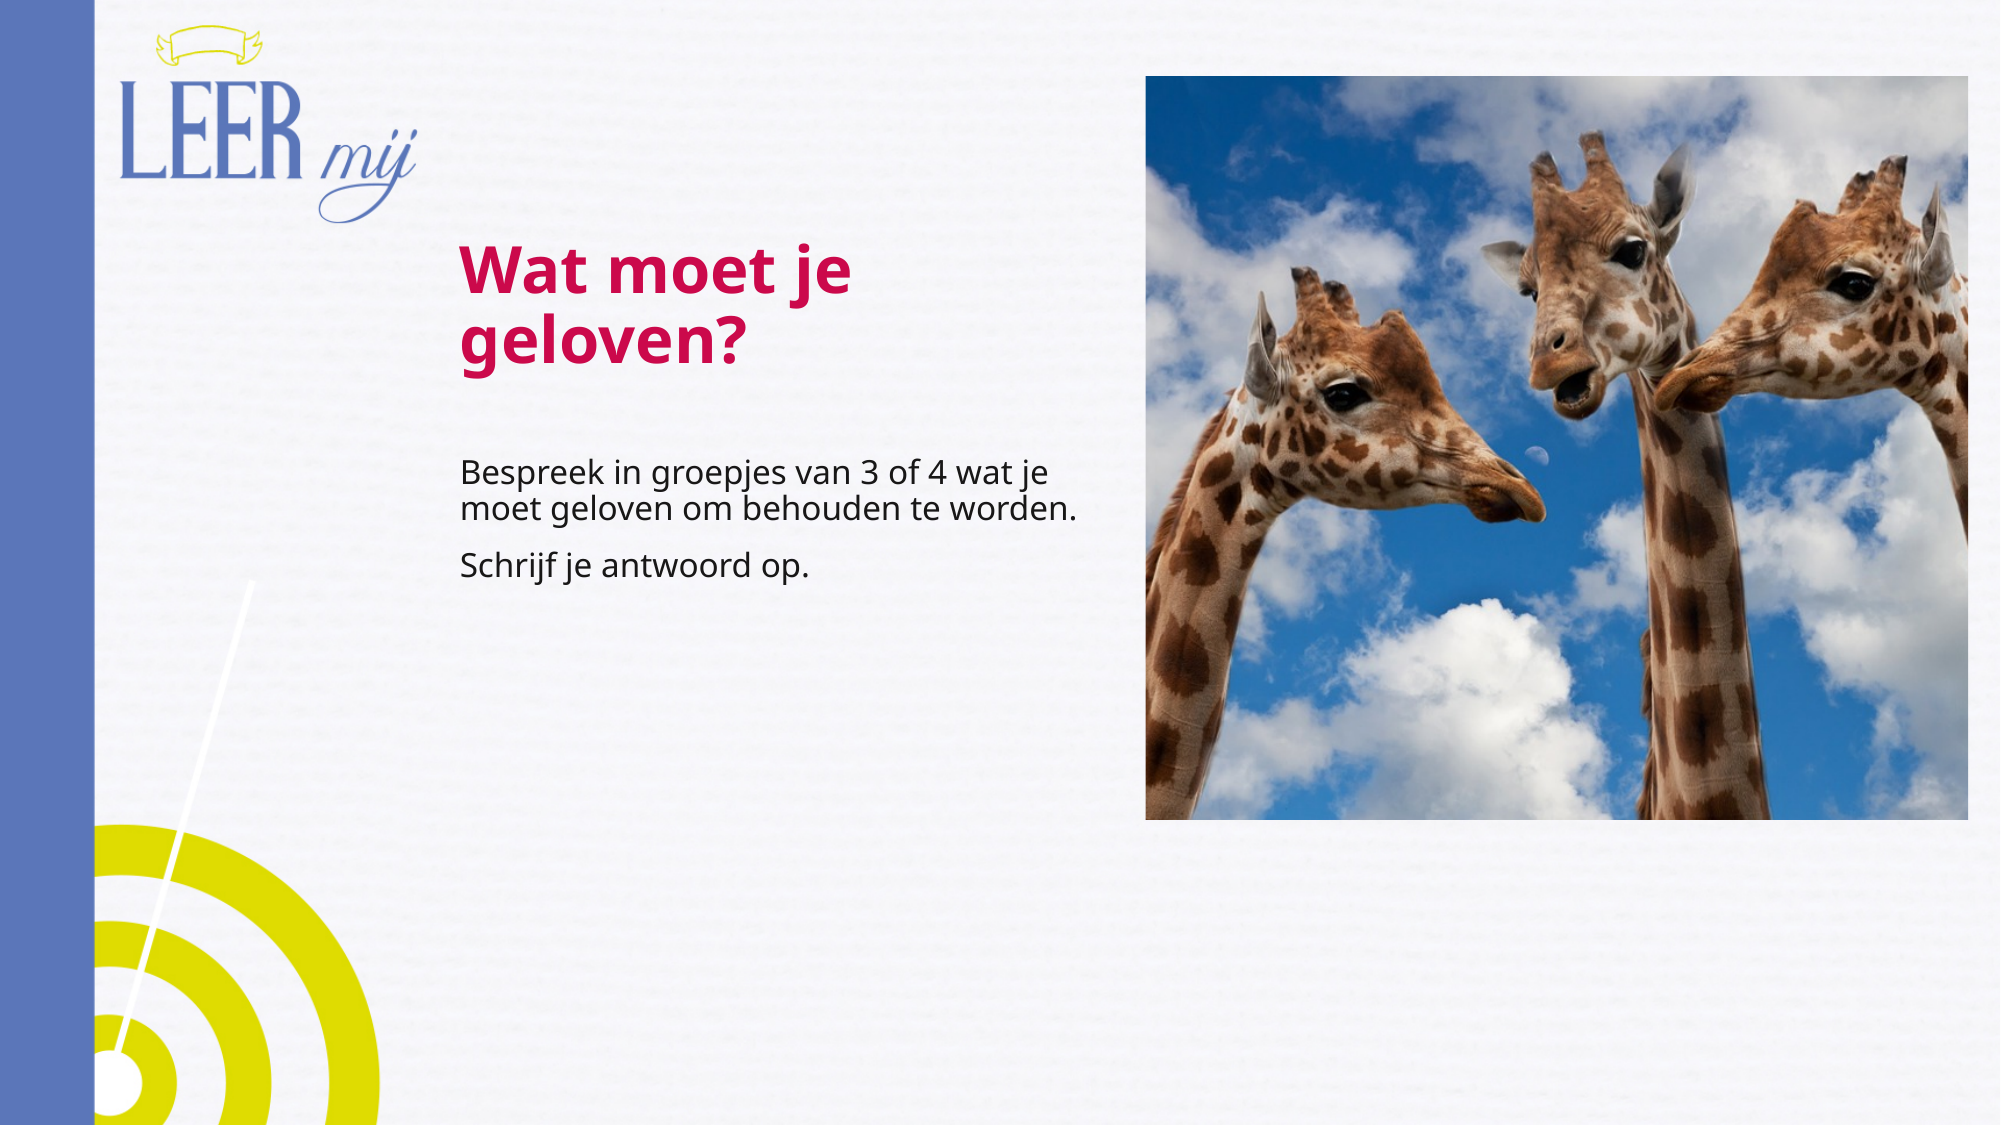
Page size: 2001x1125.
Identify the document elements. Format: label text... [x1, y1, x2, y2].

list Bespreek in groepjes van 3 of 4 wat je moet geloven om behouden te worden. Schrijf je antwoord op. [444, 448, 1105, 968]
picture [0, 0, 2001, 1125]
title Wat moet je geloven? [444, 229, 1102, 386]
